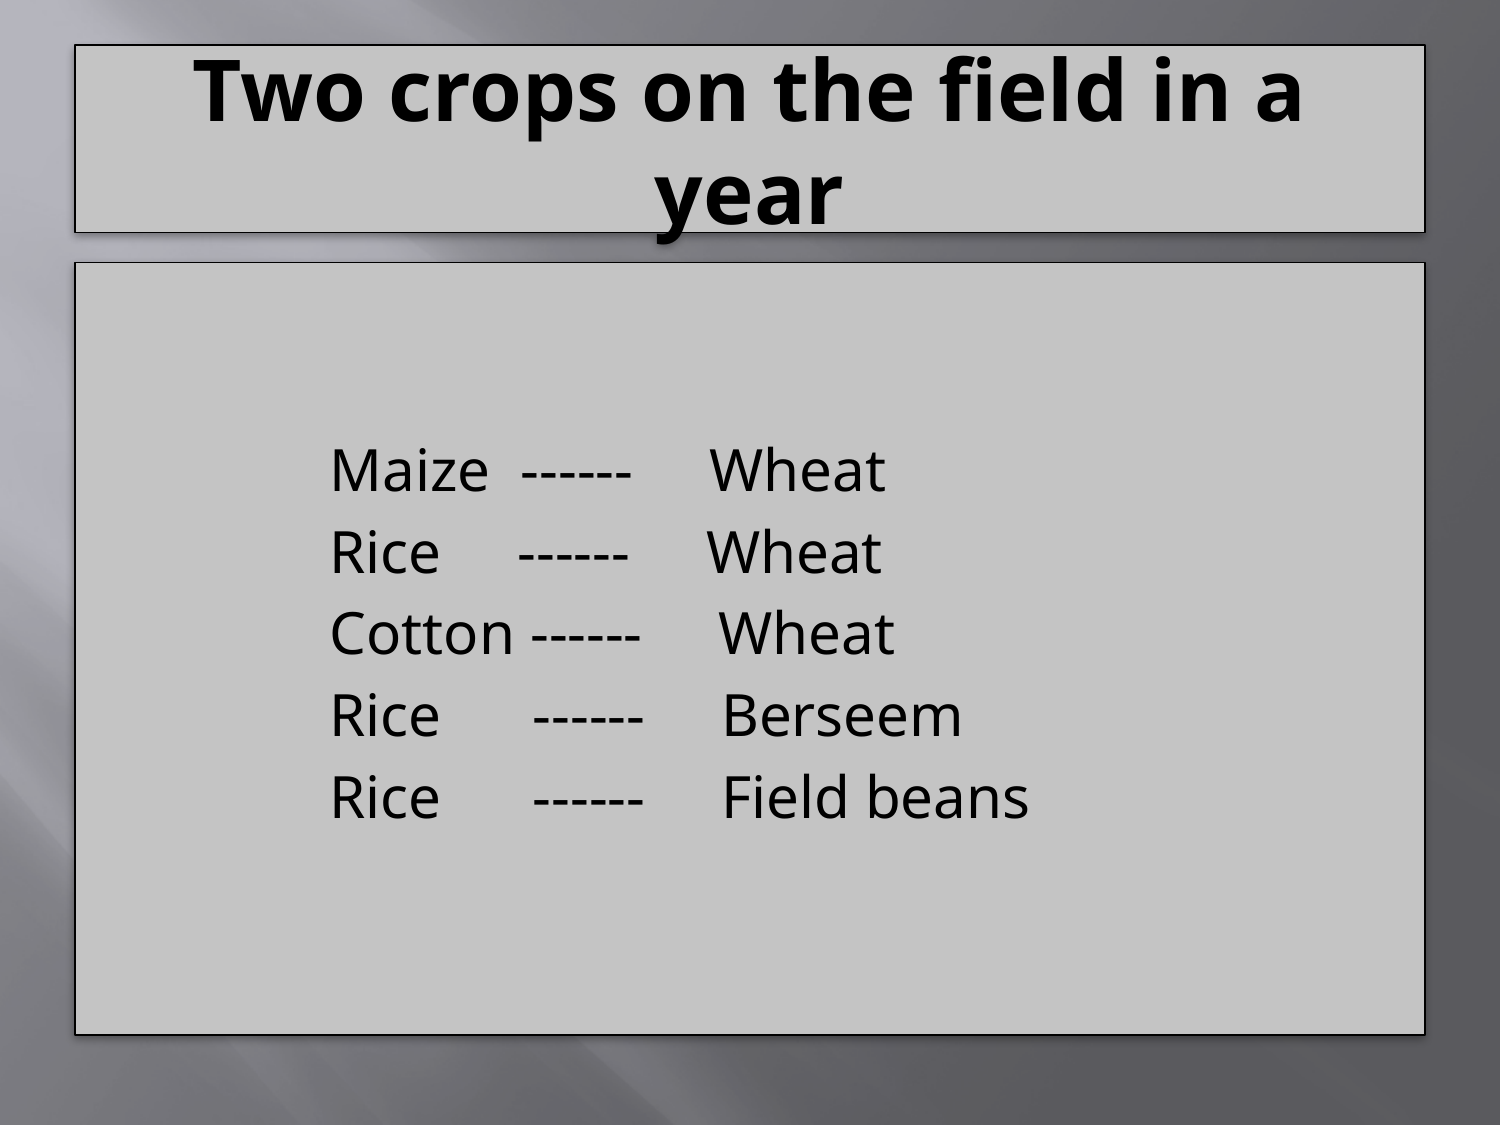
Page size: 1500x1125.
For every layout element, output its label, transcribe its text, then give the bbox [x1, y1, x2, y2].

title Two crops on the field in a year [74, 44, 1426, 233]
list Maize ------ Wheat Rice ------ Wheat Cotton ------ Wheat Rice ------ Berseem Rice ------ Field beans [74, 262, 1426, 1036]
